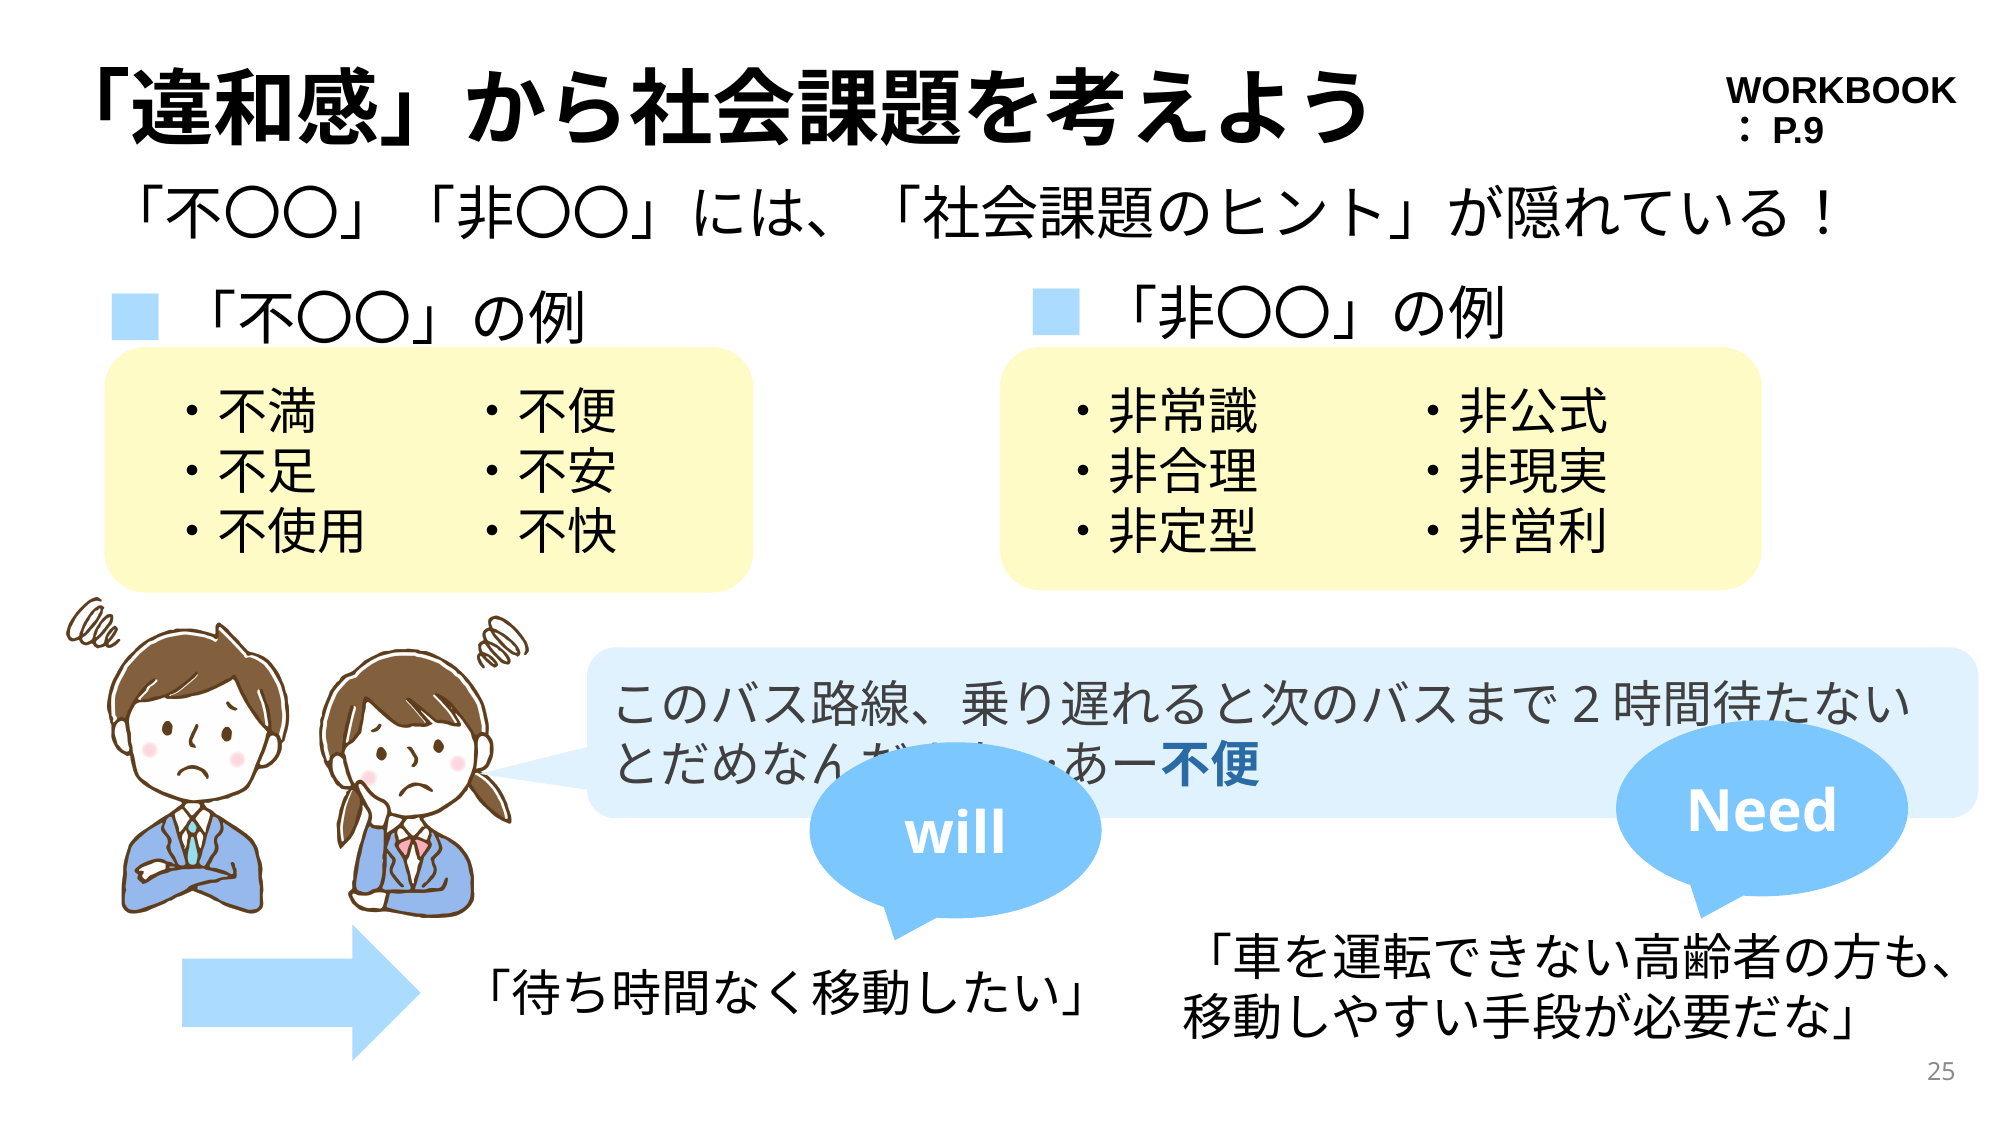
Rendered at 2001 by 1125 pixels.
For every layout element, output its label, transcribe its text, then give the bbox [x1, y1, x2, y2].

text_box [181, 922, 422, 1064]
picture [66, 597, 529, 918]
text_box ■「非〇〇」の例 [1012, 268, 1835, 424]
text_box will [808, 741, 1103, 942]
slide_number 25 [1520, 1042, 1971, 1103]
text_box ・非常識 ・非公式 ・非合理 ・非現実 ・非定型 ・非営利 [1043, 372, 1706, 568]
text_box このバス路線、乗り遅れると次のバスまで2時間待たないとだめなんだよな…あー不便 [529, 646, 1980, 820]
text_box ・不満 ・不便 ・不足 ・不安 ・不使用 ・不快 [152, 372, 798, 567]
text_box [103, 429, 752, 594]
text_box Need [1615, 719, 1910, 920]
text_box 「待ち時間なく移動したい」 [446, 954, 1168, 1029]
title 「違和感」から社会課題を考えよう [32, 3, 1711, 221]
text_box [998, 357, 1764, 592]
text_box WORKBOOK ：P.9 [1711, 2, 2000, 221]
text_box 「不〇〇」「非〇〇」には、「社会課題のヒント」が隠れている！ ■「不〇〇」の例 [91, 169, 2000, 429]
text_box 「車を運転できない高齢者の方も、移動しやすい手段が必要だな」 [1167, 917, 1979, 1053]
